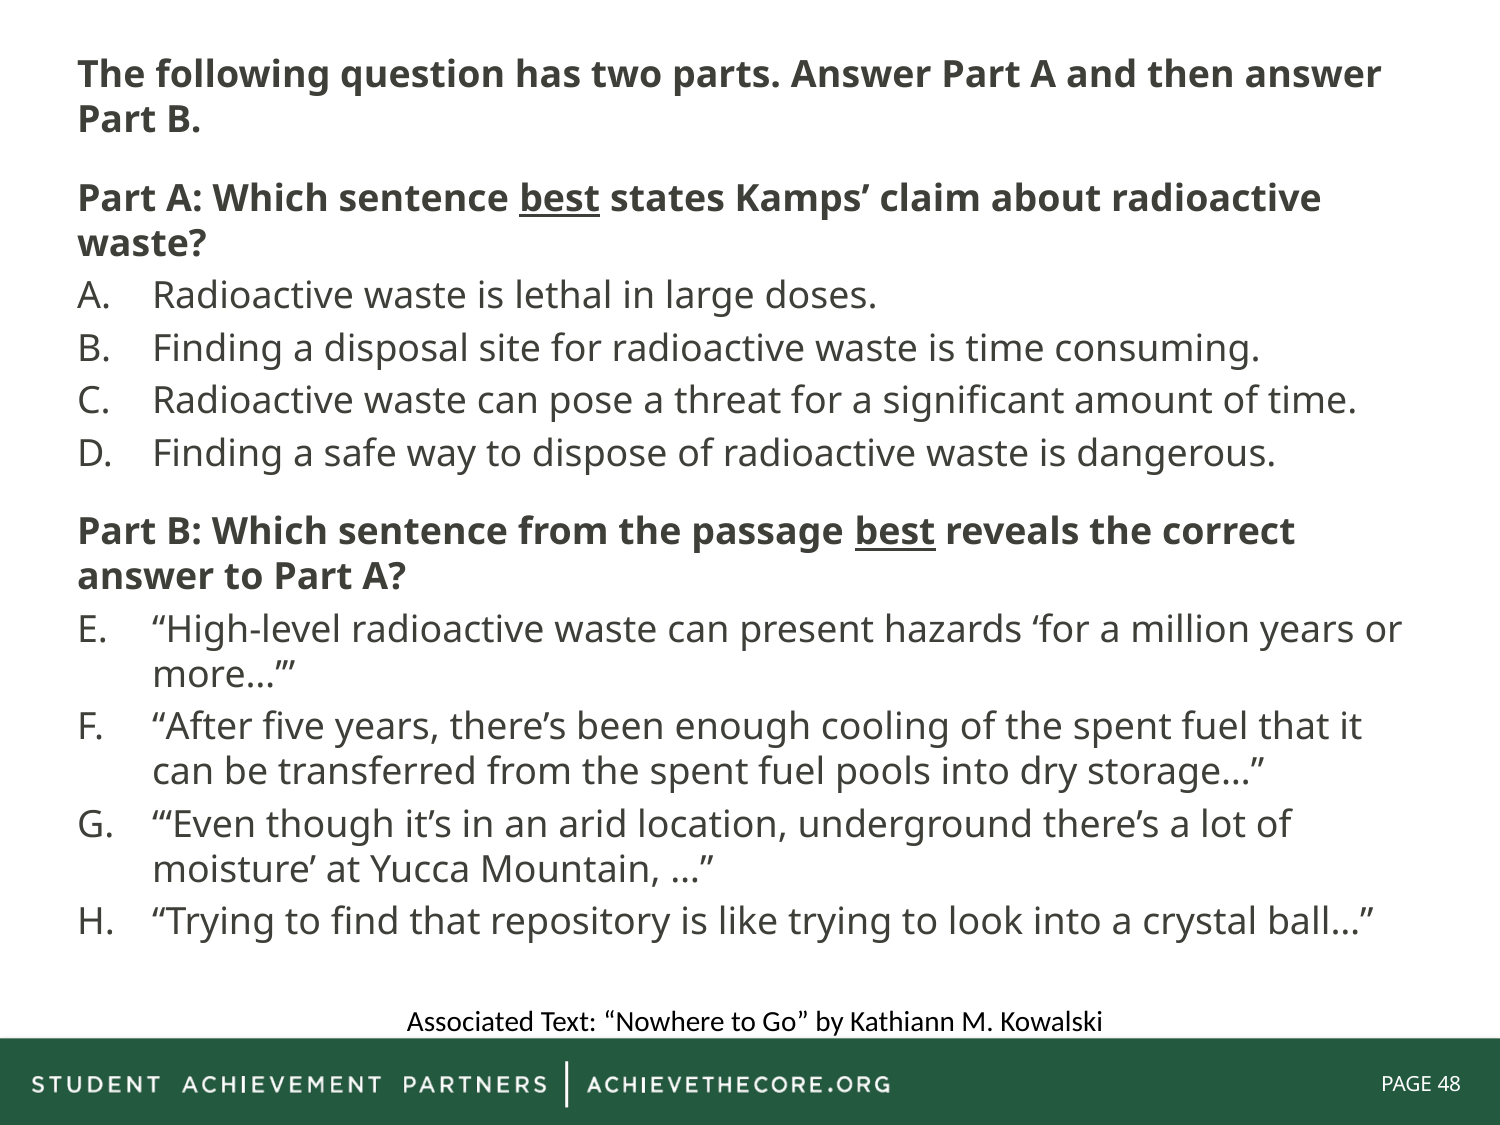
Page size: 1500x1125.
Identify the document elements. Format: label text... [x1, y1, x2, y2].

list The following question has two parts. Answer Part A and then answer Part B. Part A: Which sentence best states Kamps’ claim about radioactive waste? Radioactive waste is lethal in large doses. Finding a disposal site for radioactive waste is time consuming. Radioactive waste can pose a threat for a significant amount of time. Finding a safe way to dispose of radioactive waste is dangerous. Part B: Which sentence from the passage best reveals the correct answer to Part A? “High-level radioactive waste can present hazards ‘for a million years or more…’” “After five years, there’s been enough cooling of the spent fuel that it can be transferred from the spent fuel pools into dry storage…” “‘Even though it’s in an arid location, underground there’s a lot of moisture’ at Yucca Mountain, …” “Trying to find that repository is like trying to look into a crystal ball…” [62, 42, 1449, 995]
text_box Associated Text: “Nowhere to Go” by Kathiann M. Kowalski [62, 995, 1449, 1045]
